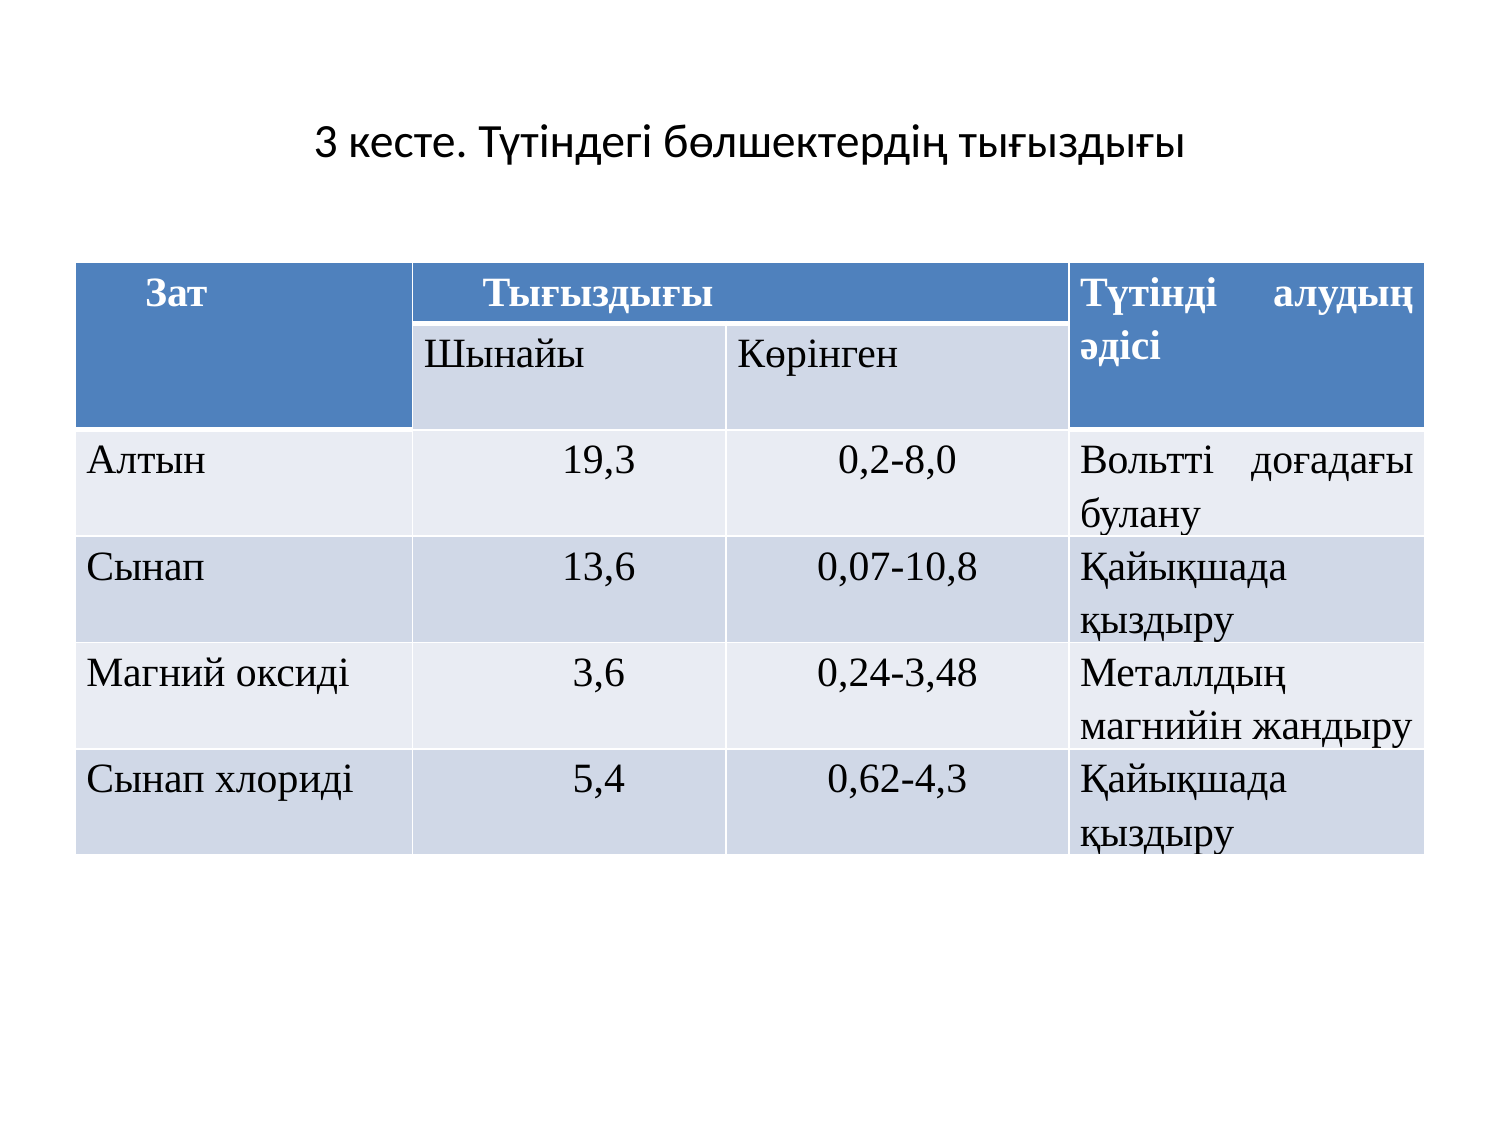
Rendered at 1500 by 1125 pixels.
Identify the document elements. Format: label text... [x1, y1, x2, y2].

table_cell Шынайы [413, 326, 725, 429]
table_cell Көрінген [727, 326, 1068, 429]
table_cell Металлдың магнийін жандыру [1070, 643, 1424, 748]
table_cell Алтын [76, 432, 412, 535]
title 3 кесте. Түтіндегі бөлшектердің тығыздығы [75, 45, 1425, 233]
table_cell Сынап хлориді [76, 750, 412, 854]
table_cell Қайықшада қыздыру [1070, 750, 1424, 854]
table_cell 0,2-8,0 [727, 431, 1068, 535]
table_header Зат [76, 263, 412, 427]
table_cell 0,62-4,3 [727, 750, 1068, 854]
table_cell Магний оксиді [76, 643, 412, 748]
table_header Тығыздығы [413, 263, 1068, 321]
table_cell Вольтті доғадағы булану [1070, 432, 1424, 535]
table_cell 0,07-10,8 [727, 537, 1068, 642]
table_cell Сынап [76, 537, 412, 642]
table_cell 13,6 [413, 537, 725, 642]
table_cell 19,3 [413, 431, 725, 535]
table_cell 3,6 [413, 643, 725, 748]
table_header Түтінді алудың әдісі [1070, 263, 1424, 427]
table_cell 5,4 [413, 750, 725, 854]
table_cell Қайықшада қыздыру [1070, 537, 1424, 642]
table_cell 0,24-3,48 [727, 643, 1068, 748]
